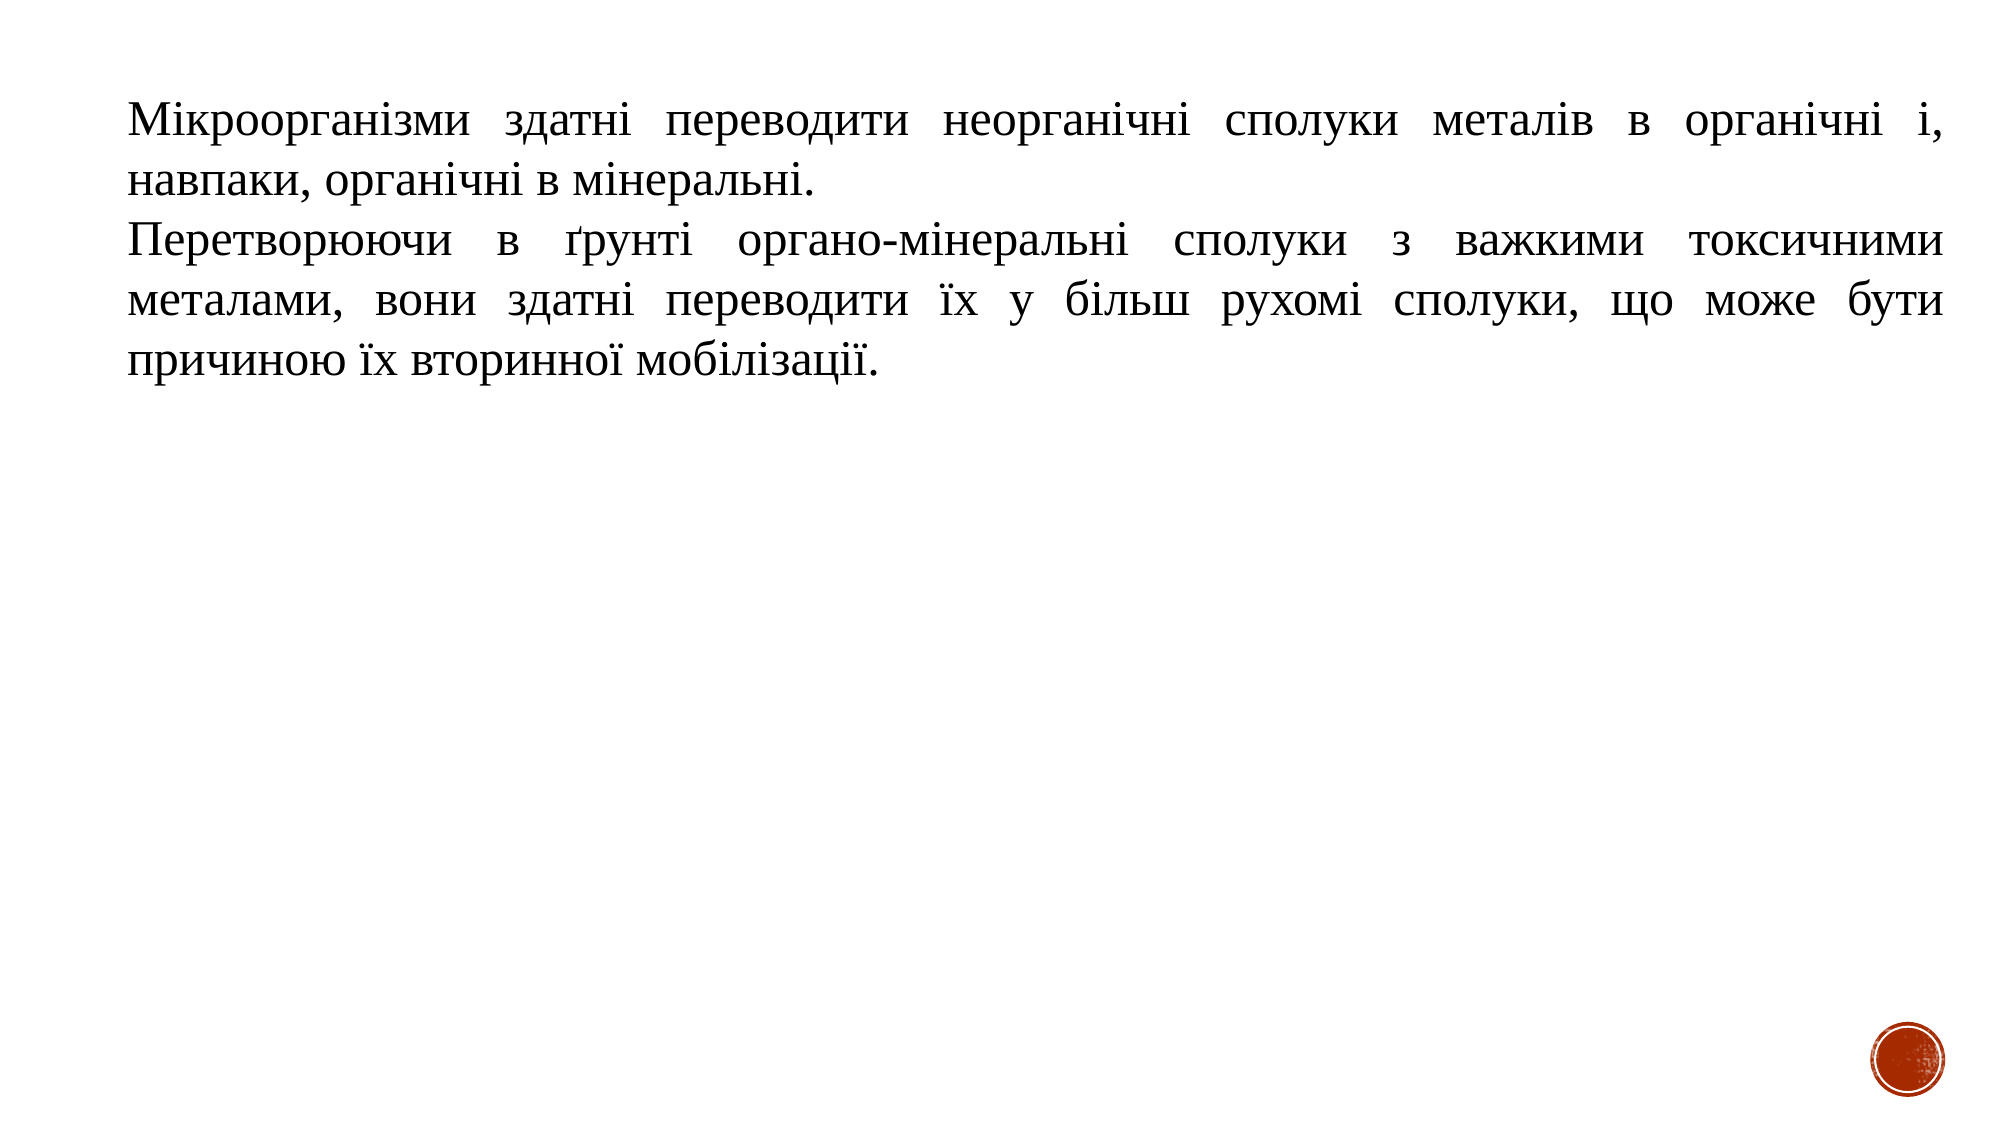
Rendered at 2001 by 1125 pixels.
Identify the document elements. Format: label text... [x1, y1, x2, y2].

text_box Мікроорганізми здатні переводити неорганічні сполуки металів в органічні і, навпаки, органічні в мінеральні. Перетворюючи в ґрунті органо-мінеральні сполуки з важкими токсичними металами, вони здатні переводити їх у більш рухомі сполуки, що може бути причиною їх вторинної мобілізації. [112, 77, 1960, 393]
